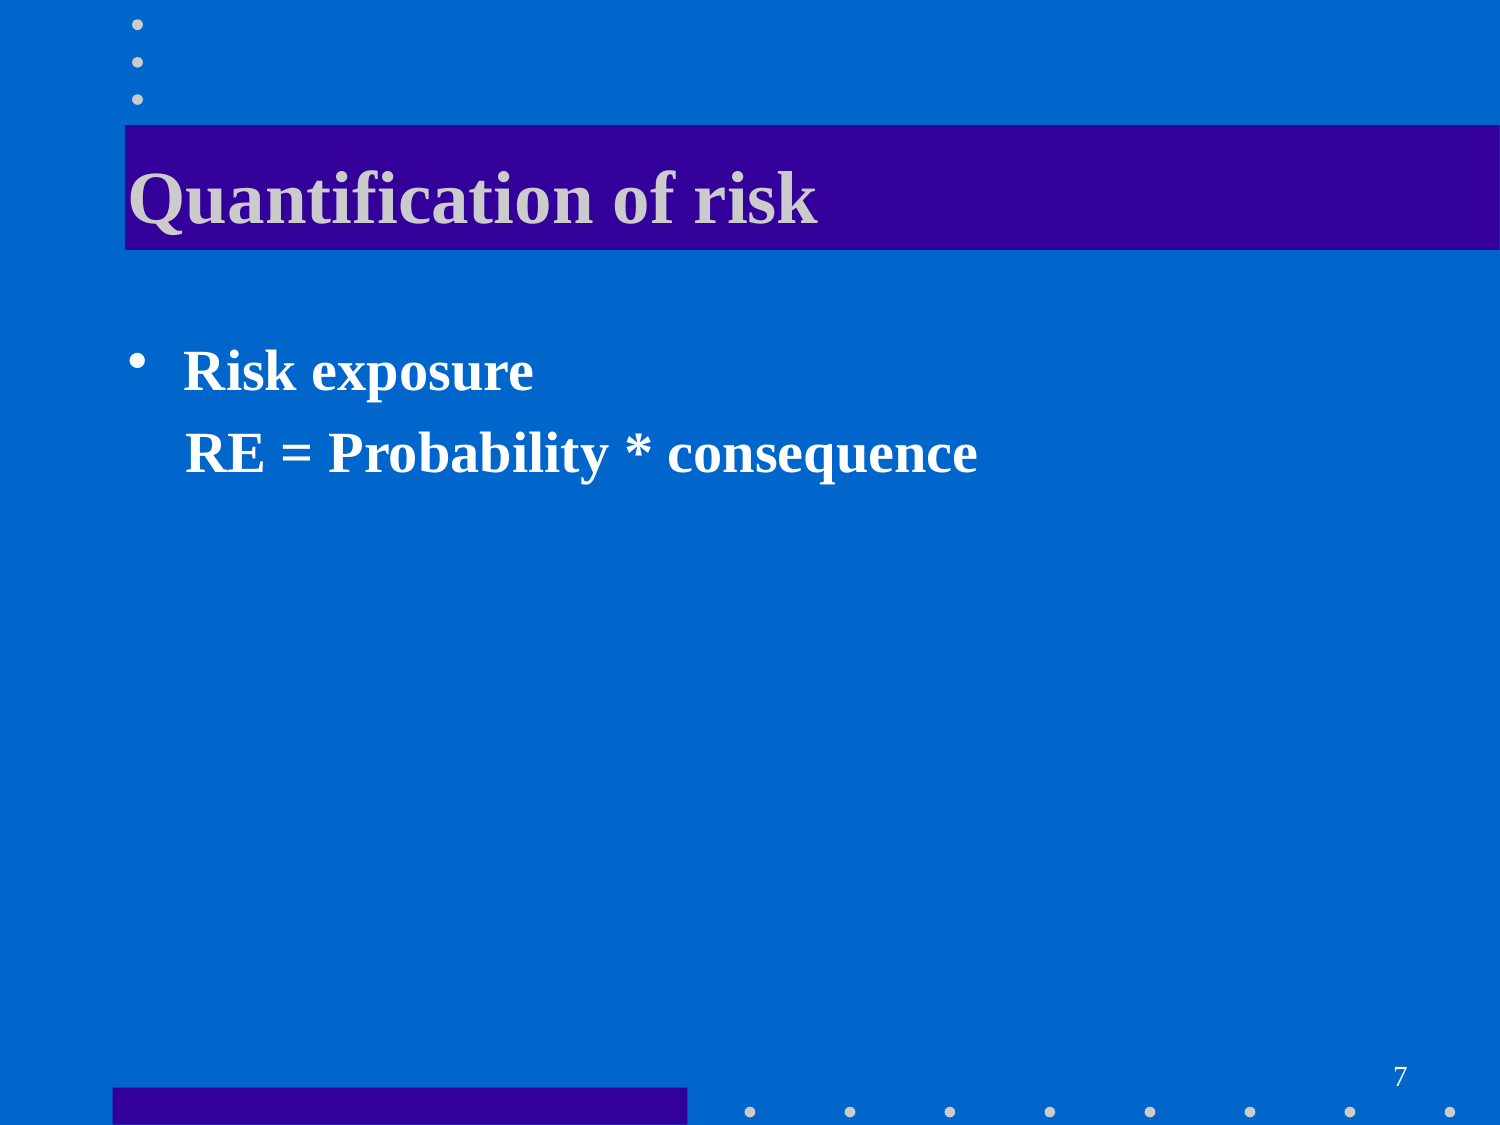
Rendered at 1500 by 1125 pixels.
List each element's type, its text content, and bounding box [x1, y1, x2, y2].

title Quantification of risk [112, 99, 1388, 288]
list Risk exposure RE = Probability * consequence [112, 324, 1388, 1000]
